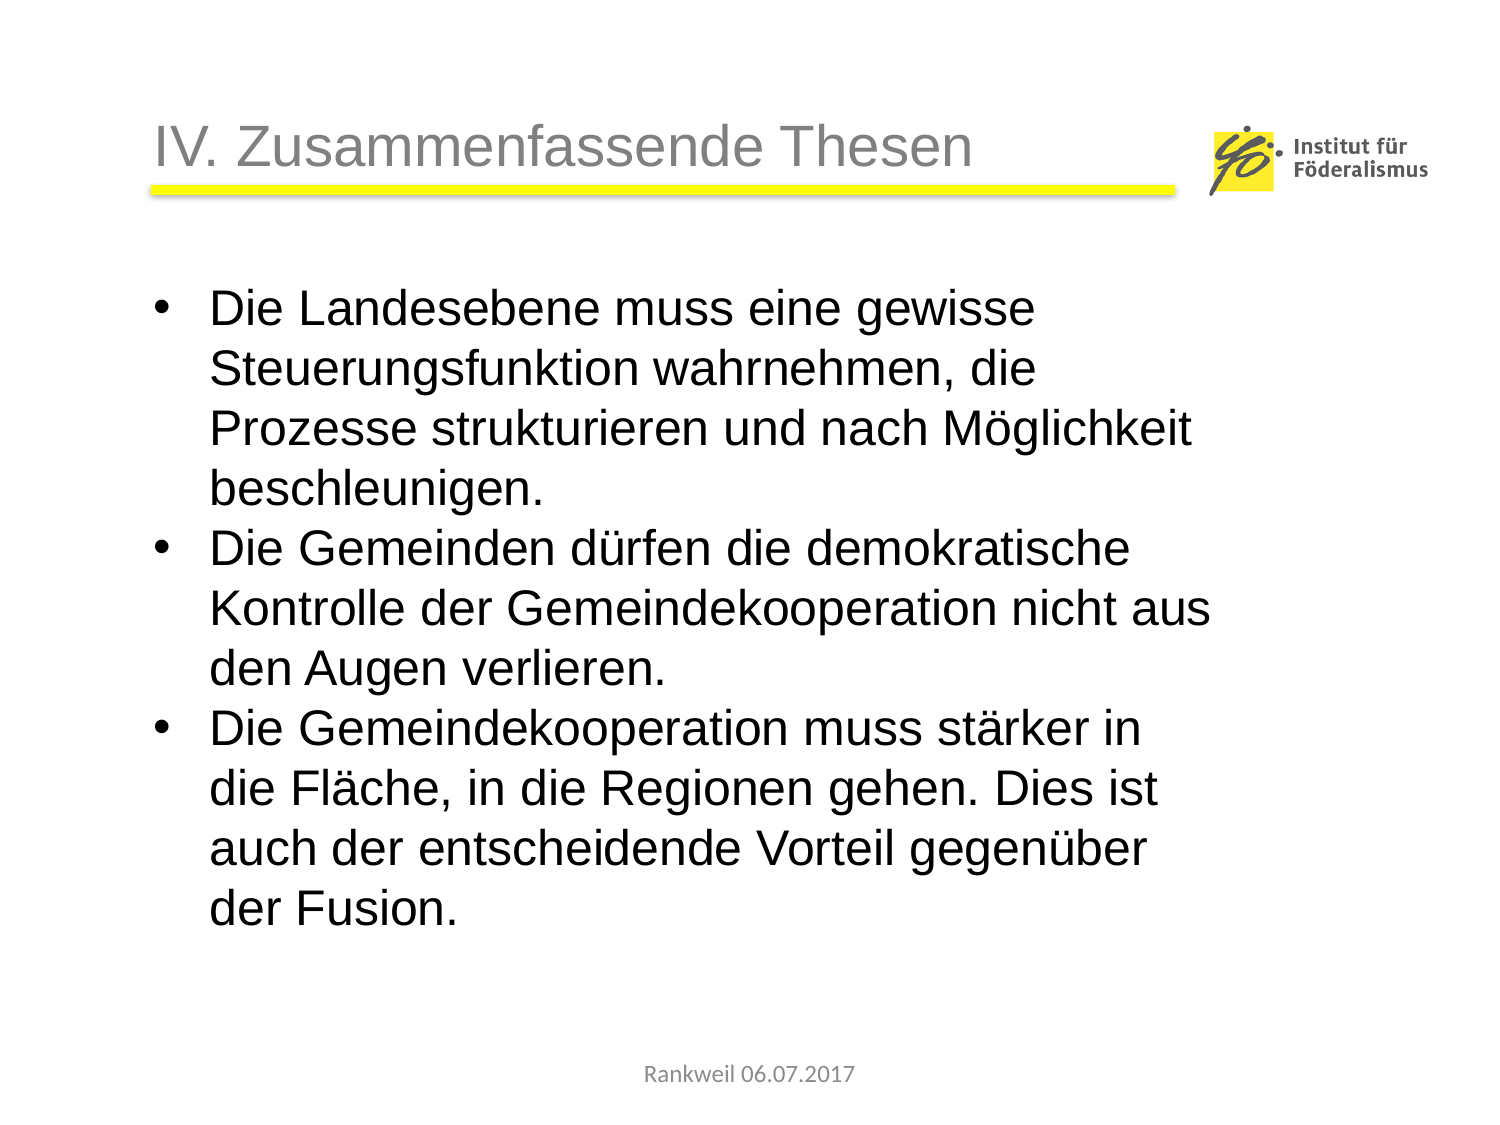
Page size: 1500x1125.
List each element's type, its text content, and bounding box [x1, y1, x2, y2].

footer Rankweil 06.07.2017 [512, 1042, 988, 1103]
title IV. Zusammenfassende Thesen [138, 84, 1137, 203]
picture [1208, 123, 1428, 198]
text_box Die Landesebene muss eine gewisse Steuerungsfunktion wahrnehmen, die Prozesse strukturieren und nach Möglichkeit beschleunigen. Die Gemeinden dürfen die demokratische Kontrolle der Gemeindekooperation nicht aus den Augen verlieren. Die Gemeindekooperation muss stärker in die Fläche, in die Regionen gehen. Dies ist auch der entscheidende Vorteil gegenüber der Fusion. [138, 268, 1232, 1125]
